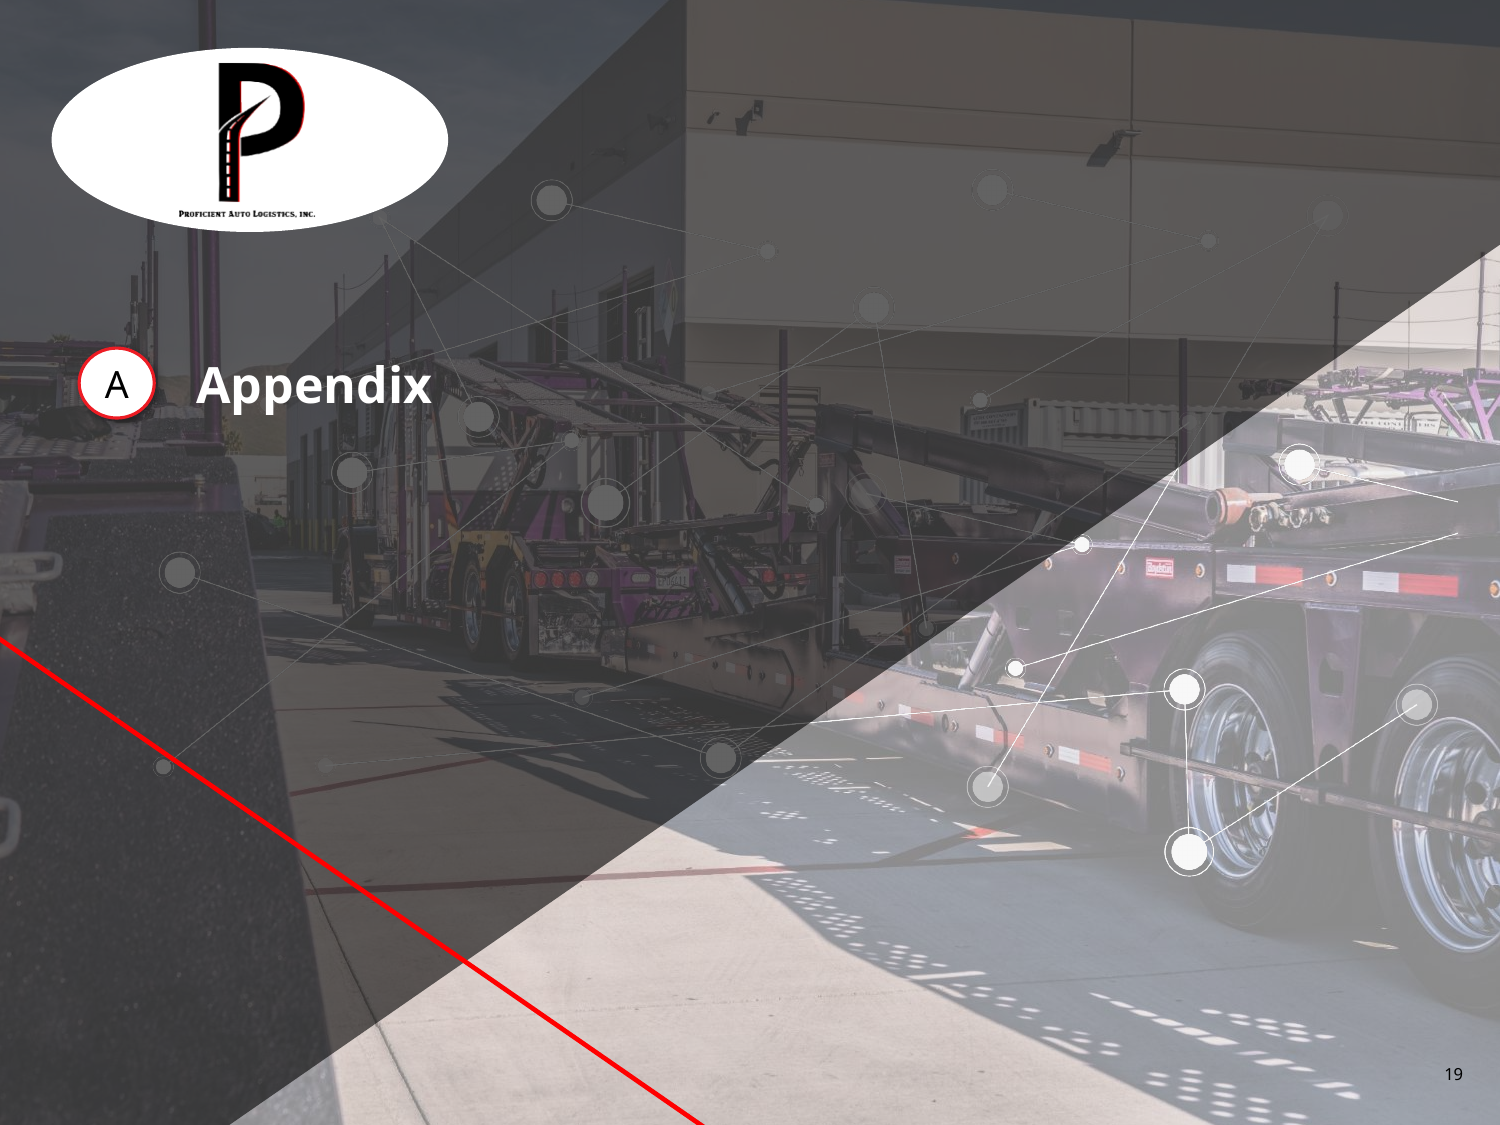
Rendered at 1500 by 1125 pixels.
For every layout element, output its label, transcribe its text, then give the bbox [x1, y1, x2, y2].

picture [153, 56, 348, 224]
slide_number 19 [1408, 1045, 1479, 1106]
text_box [79, 343, 918, 423]
